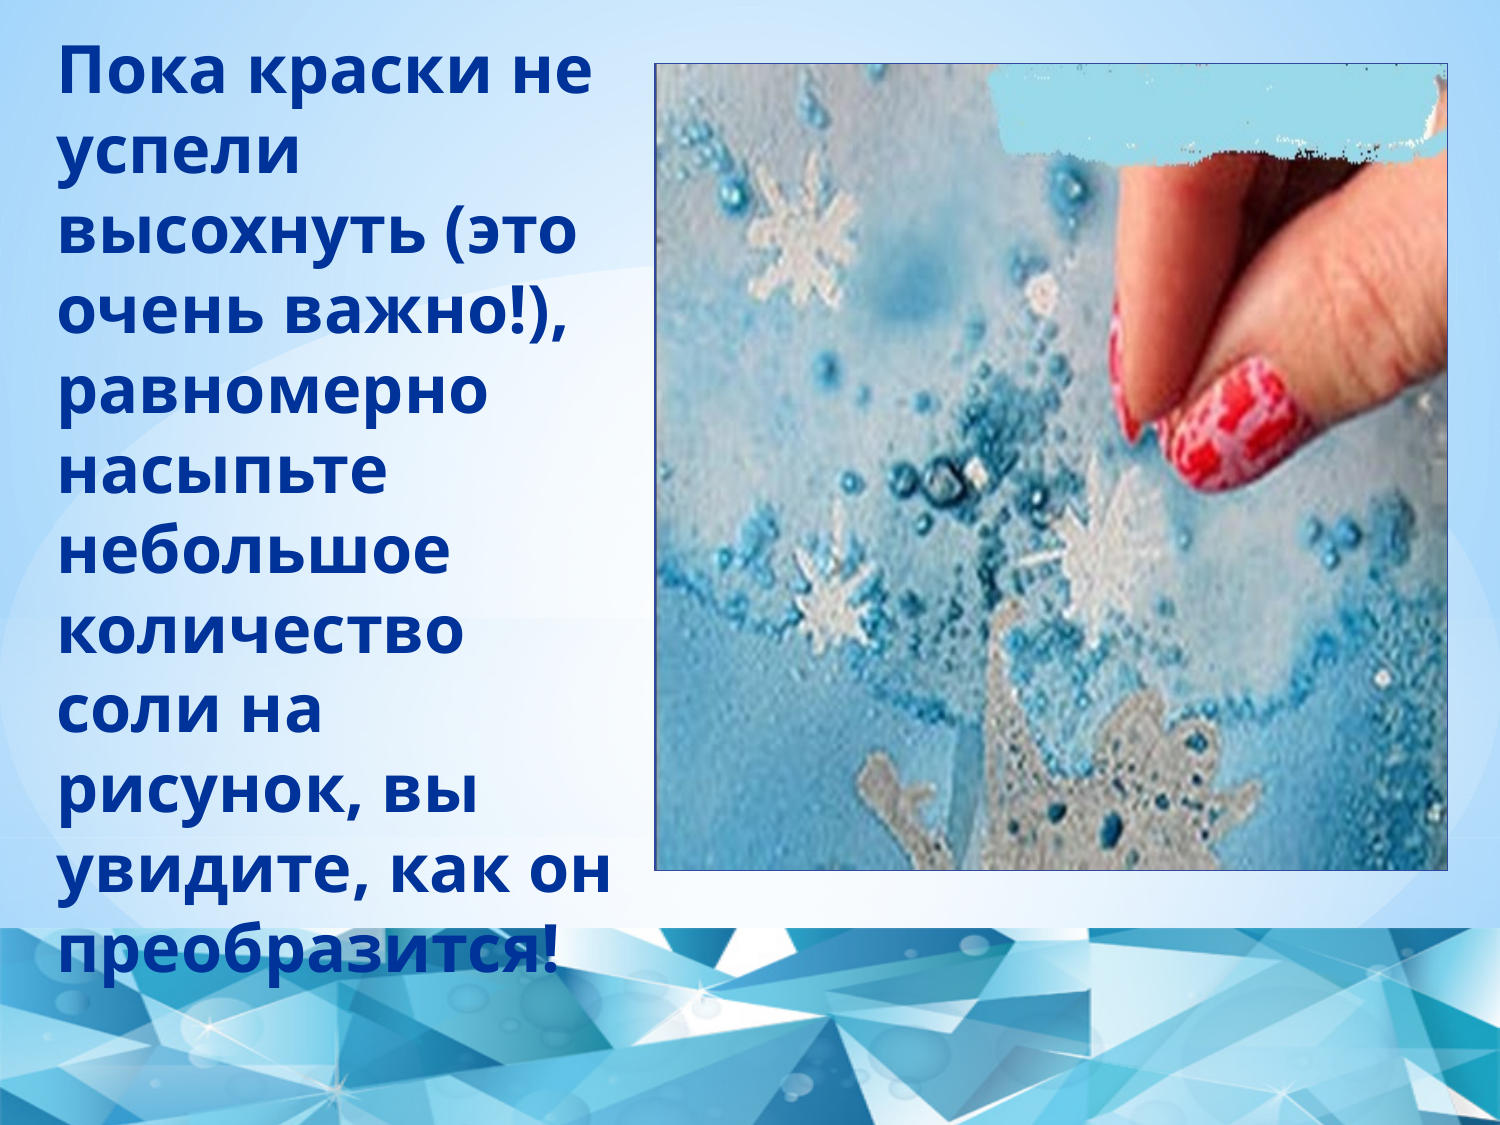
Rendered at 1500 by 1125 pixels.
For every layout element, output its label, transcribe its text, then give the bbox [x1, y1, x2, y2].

picture [655, 64, 1448, 870]
text_box Пока краски не успели высохнуть (это очень важно!), равномерно насыпьте небольшое количество соли на рисунок, вы увидите, как он преобразится! [40, 18, 657, 694]
picture [0, 928, 1500, 1125]
